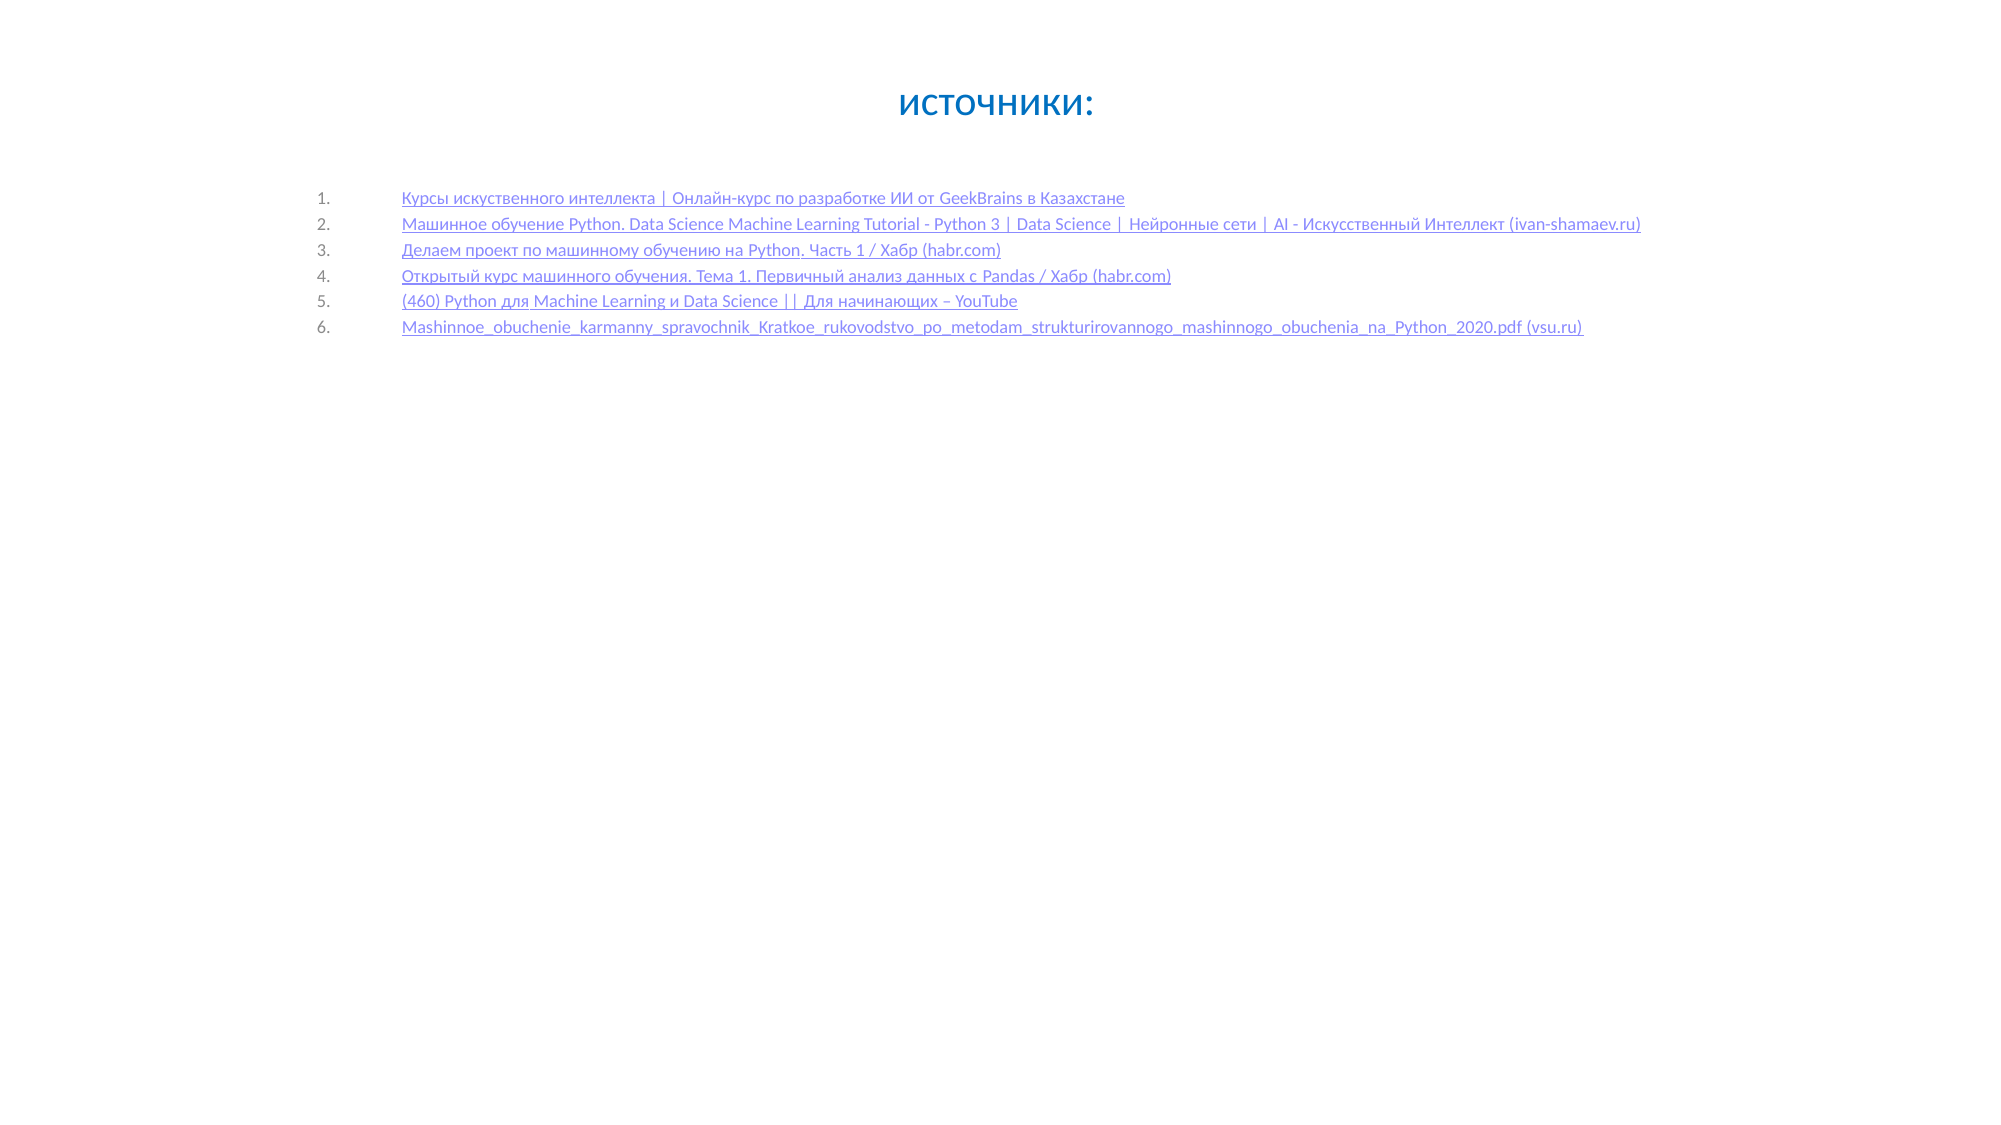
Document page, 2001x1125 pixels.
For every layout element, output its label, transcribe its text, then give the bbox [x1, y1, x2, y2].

subtitle источники: Курсы искуственного интеллекта | Онлайн-курс по разработке ИИ от GeekBrains в Казахстане Машинное обучение Python. Data Science Machine Learning Tutorial - Python 3 | Data Science | Нейронные сети | AI - Искусственный Интеллект (ivan-shamaev.ru) Делаем проект по машинному обучению на Python. Часть 1 / Хабр (habr.com) Открытый курс машинного обучения. Тема 1. Первичный анализ данных с Pandas / Хабр (habr.com) (460) Python для Machine Learning и Data Science || Для начинающих – YouTube Mashinnoe_obuchenie_karmanny_spravochnik_Kratkoe_rukovodstvo_po_metodam_strukturirovannogo_mashinnogo_obuchenia_na_Python_2020.pdf (vsu.ru) [291, 66, 1692, 354]
